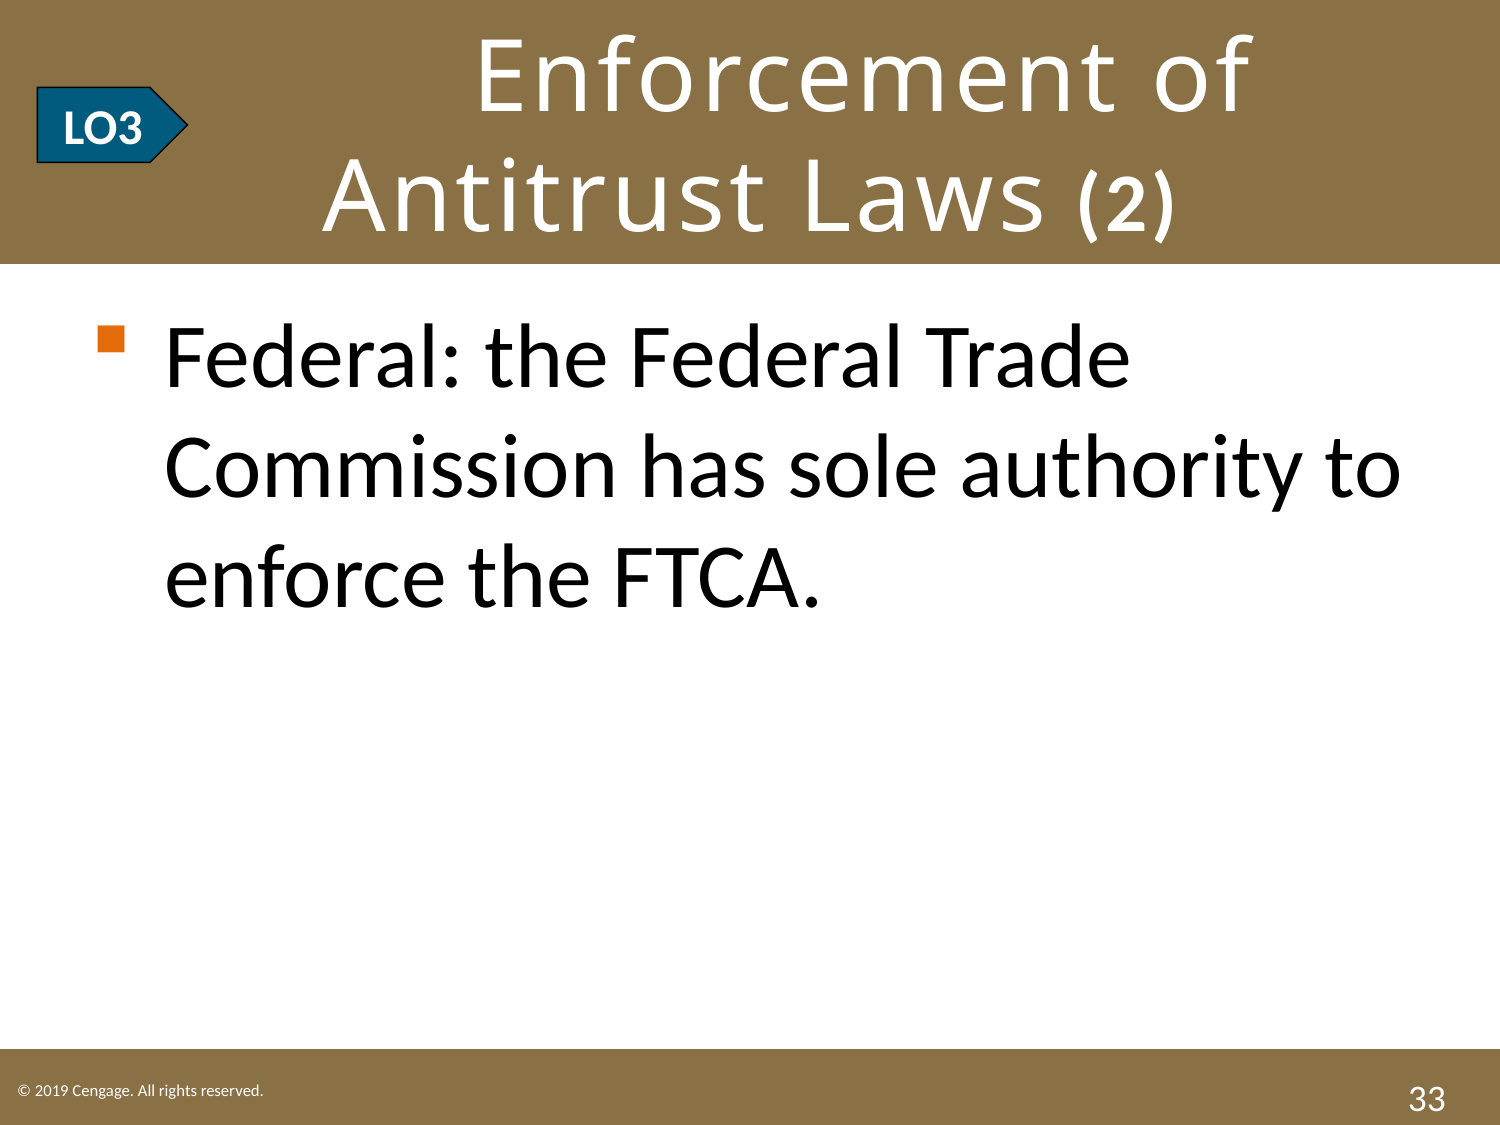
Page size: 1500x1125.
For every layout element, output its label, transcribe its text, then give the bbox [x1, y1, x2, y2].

text_box LO3 [37, 87, 188, 163]
title LO3 Enforcement of Antitrust Laws (2) [0, 0, 1500, 264]
list Federal: the Federal Trade Commission has sole authority to enforce the FTCA. [75, 287, 1425, 1075]
slide_number 33 [1110, 1074, 1461, 1119]
